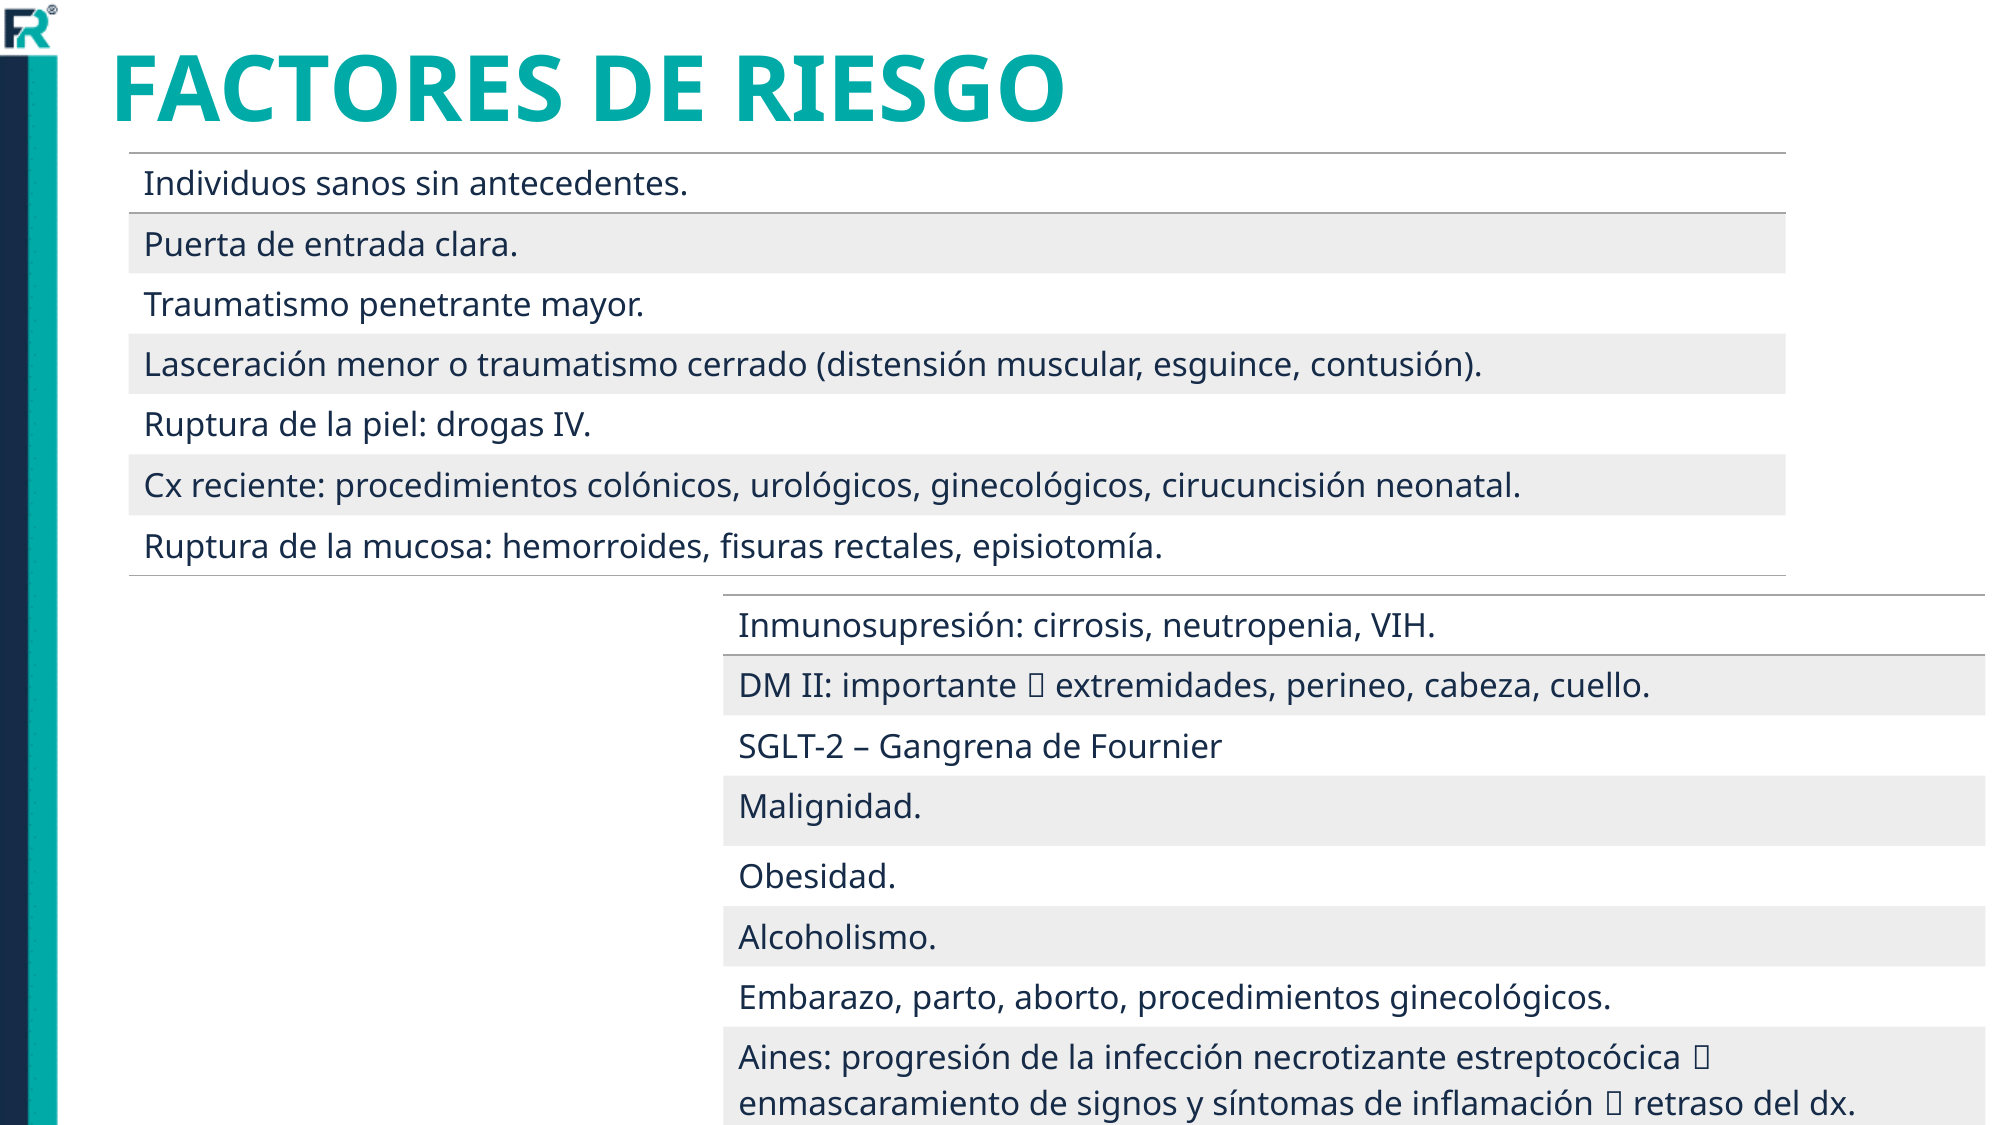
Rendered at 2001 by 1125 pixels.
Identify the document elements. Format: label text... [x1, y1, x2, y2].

table_cell Ruptura de la mucosa: hemorroides, fisuras rectales, episiotomía. [129, 515, 1786, 575]
table_cell Cx reciente: procedimientos colónicos, urológicos, ginecológicos, cirucuncisión neonatal. [129, 454, 1786, 515]
table_cell SGLT-2 – Gangrena de Fournier [723, 715, 1985, 776]
table_cell Alcoholismo. [723, 906, 1985, 966]
table_cell Puerta de entrada clara. [129, 214, 1786, 273]
text_box [68, 249, 1053, 633]
table_header Individuos sanos sin antecedentes. [129, 154, 1786, 212]
title FACTORES DE RIESGO [94, 2, 1820, 181]
table_cell Obesidad. [723, 846, 1985, 906]
table_header Inmunosupresión: cirrosis, neutropenia, VIH. [723, 596, 1985, 654]
picture [0, 0, 2001, 1125]
table_cell Aines: progresión de la infección necrotizante estreptocócica  enmascaramiento de signos y síntomas de inflamación  retraso del dx. [723, 1027, 1985, 1125]
table_cell Lasceración menor o traumatismo cerrado (distensión muscular, esguince, contusión). [129, 334, 1786, 394]
table_cell DM II: importante  extremidades, perineo, cabeza, cuello. [723, 656, 1985, 715]
table_cell Traumatismo penetrante mayor. [129, 273, 1786, 334]
table_cell Ruptura de la piel: drogas IV. [129, 394, 1786, 454]
table_cell Embarazo, parto, aborto, procedimientos ginecológicos. [723, 966, 1985, 1027]
table_cell Malignidad. [723, 776, 1985, 846]
